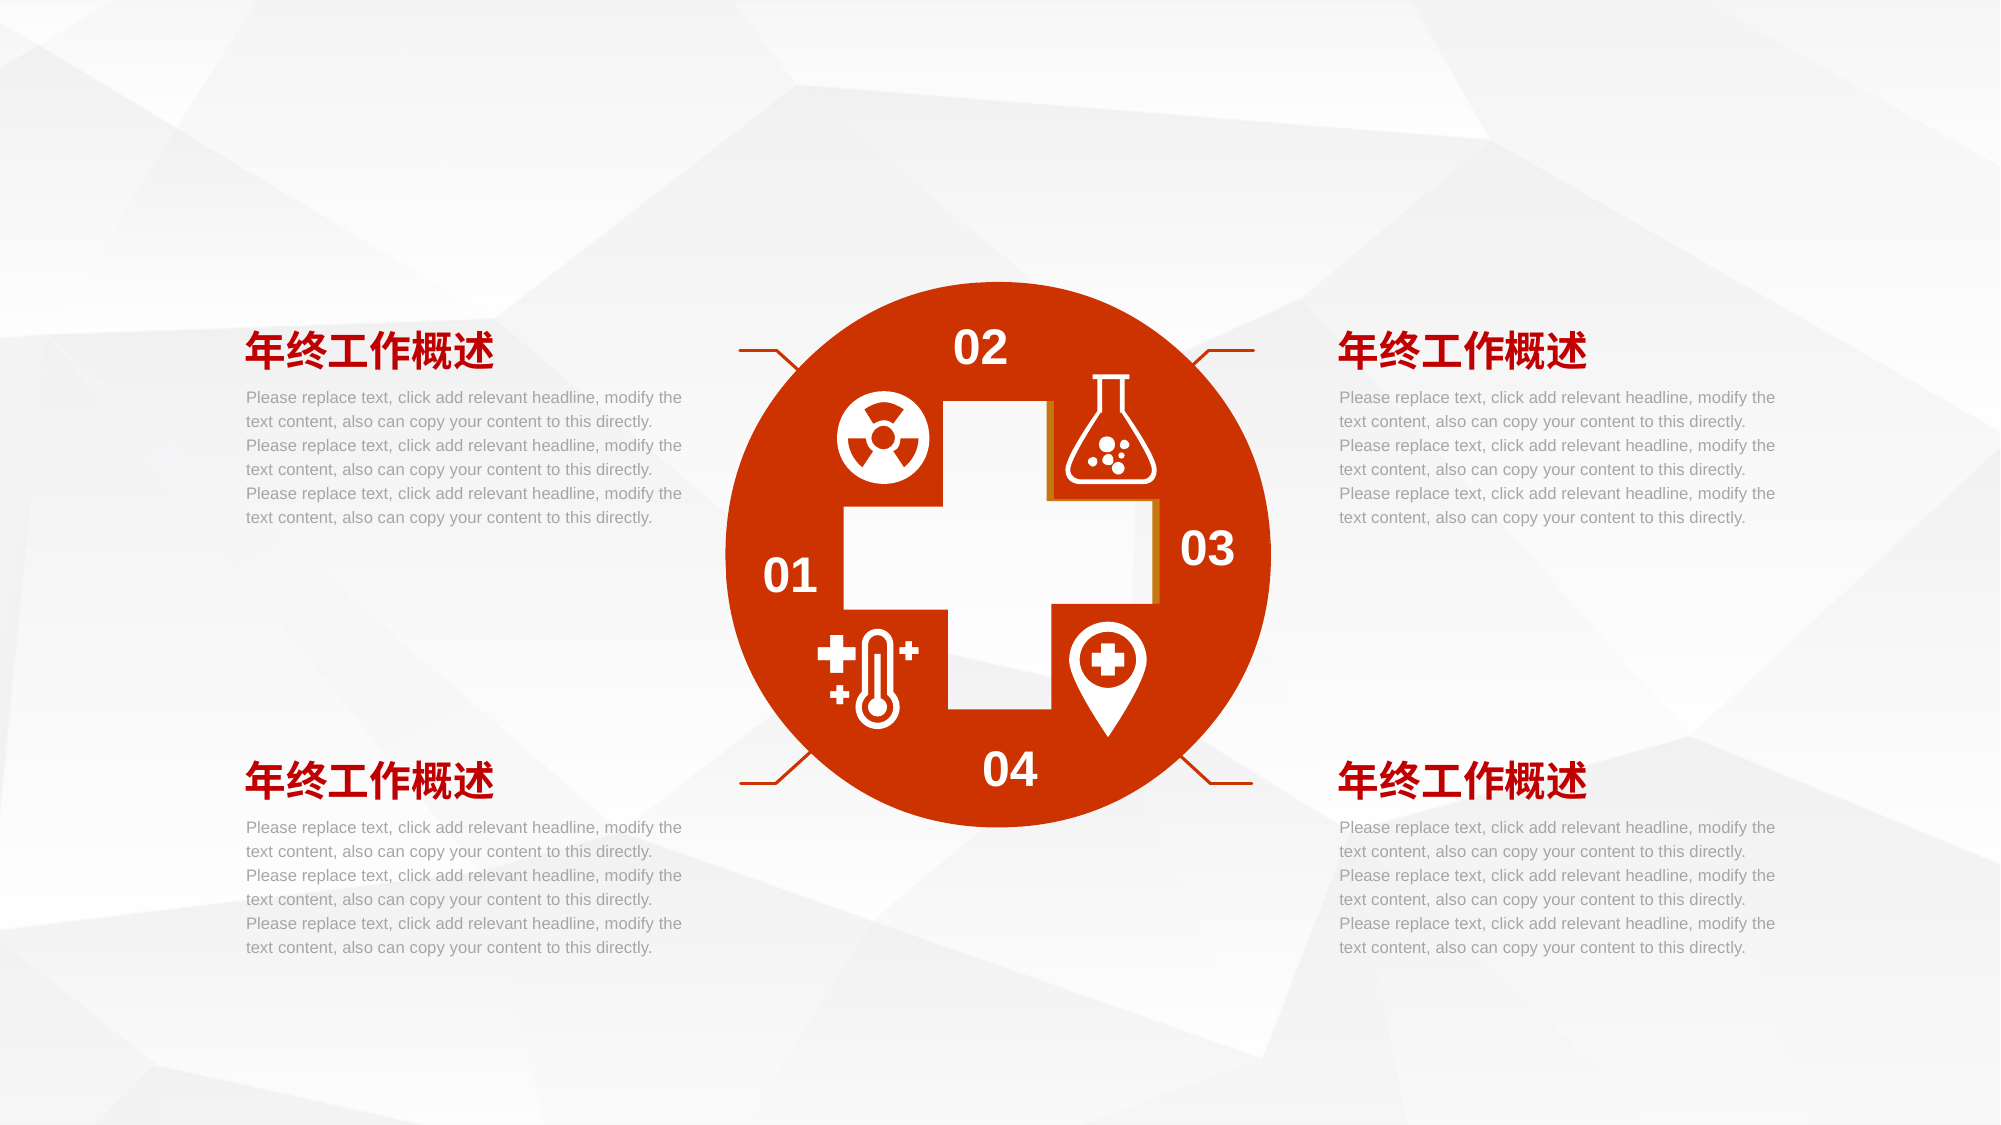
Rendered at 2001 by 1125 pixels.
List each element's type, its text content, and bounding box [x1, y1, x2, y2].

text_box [1068, 621, 1147, 738]
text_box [1030, 533, 1272, 827]
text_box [817, 628, 919, 730]
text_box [1053, 281, 1271, 532]
text_box 年终工作概述 [1323, 317, 2000, 383]
picture [0, 0, 2001, 1125]
text_box Please replace text, click add relevant headline, modify the text content, also can copy your content to this directly. Please replace text, click add relevant headline, modify the text content, also can copy your content to this directly. Please replace text, click add relevant headline, modify the text content, also can copy your content to this directly. [246, 813, 705, 981]
text_box Please replace text, click add relevant headline, modify the text content, also can copy your content to this directly. Please replace text, click add relevant headline, modify the text content, also can copy your content to this directly. Please replace text, click add relevant headline, modify the text content, also can copy your content to this directly. [1339, 383, 1798, 551]
text_box Please replace text, click add relevant headline, modify the text content, also can copy your content to this directly. Please replace text, click add relevant headline, modify the text content, also can copy your content to this directly. Please replace text, click add relevant headline, modify the text content, also can copy your content to this directly. [246, 383, 705, 551]
text_box 年终工作概述 [229, 317, 720, 383]
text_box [725, 592, 1027, 828]
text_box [725, 282, 1055, 584]
text_box 年终工作概述 [229, 747, 720, 813]
text_box 年终工作概述 [1323, 747, 2000, 813]
text_box Please replace text, click add relevant headline, modify the text content, also can copy your content to this directly. Please replace text, click add relevant headline, modify the text content, also can copy your content to this directly. Please replace text, click add relevant headline, modify the text content, also can copy your content to this directly. [1339, 813, 1798, 981]
